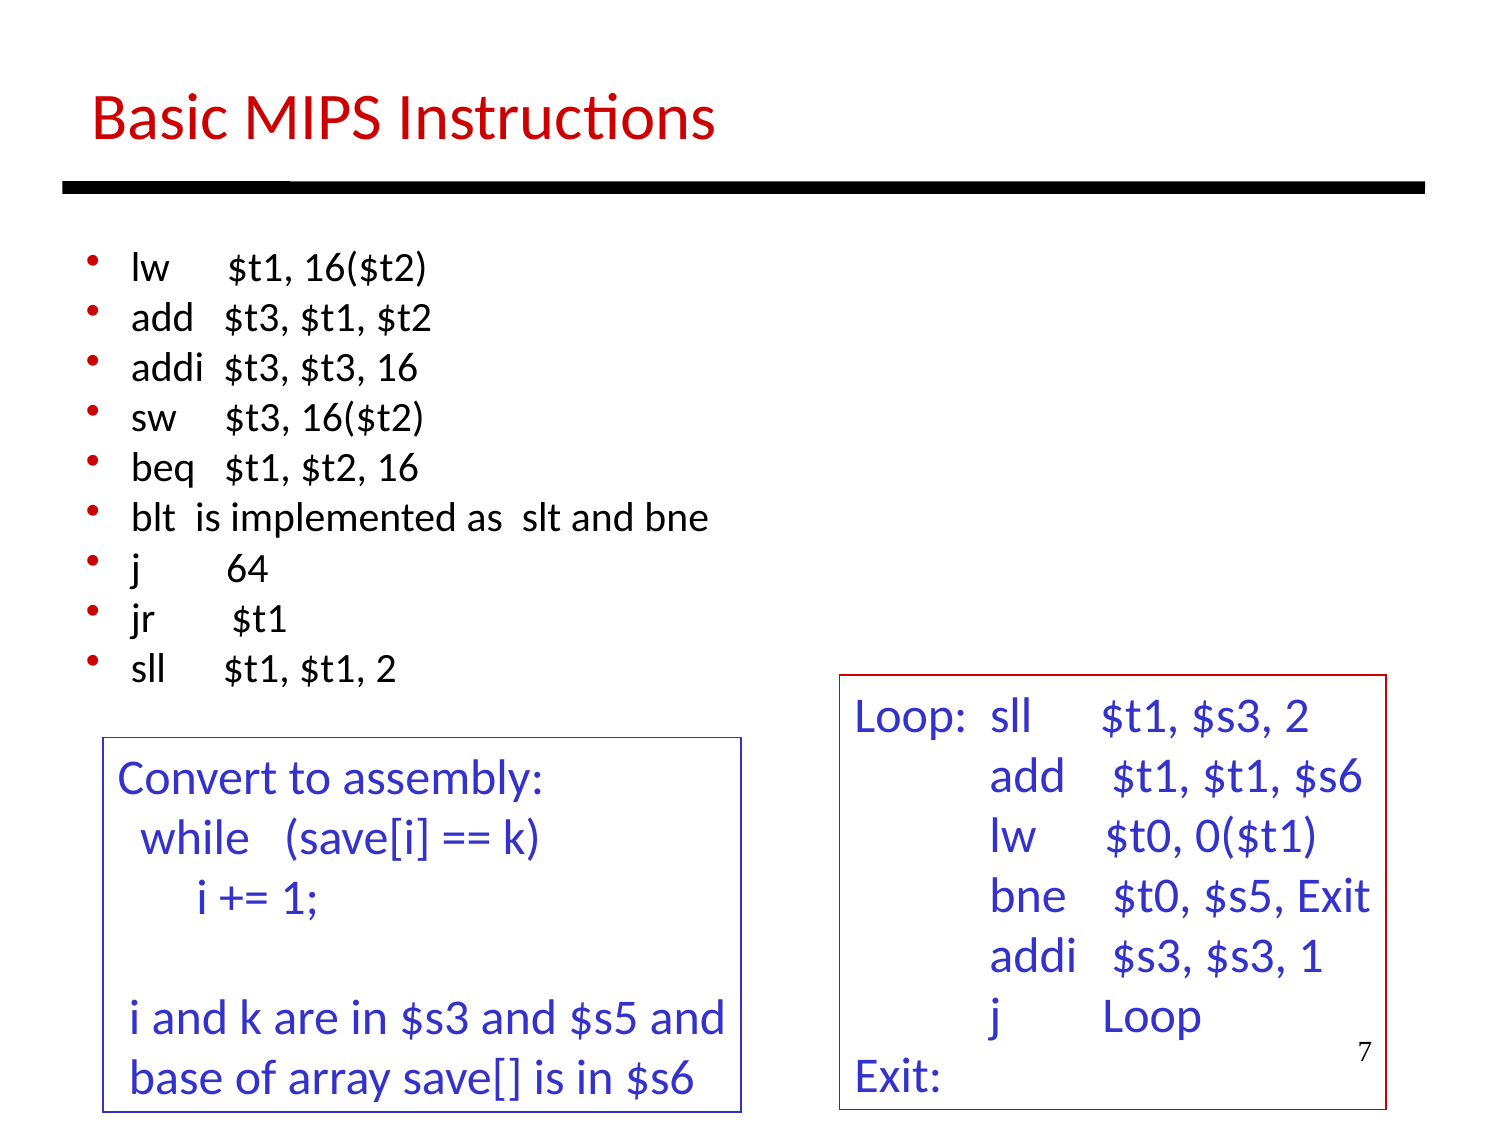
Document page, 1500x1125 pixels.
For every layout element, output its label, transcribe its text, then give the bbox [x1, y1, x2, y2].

text_box Convert to assembly: while (save[i] == k) i += 1; i and k are in $s3 and $s5 and base of array save[] is in $s6 [102, 737, 742, 1113]
text_box Basic MIPS Instructions [76, 65, 733, 160]
text_box Loop: sll $t1, $s3, 2 add $t1, $t1, $s6 lw $t0, 0($t1) bne $t0, $s5, Exit addi $s3, $s3, 1 j Loop Exit: [839, 674, 1387, 1110]
text_box lw $t1, 16($t2) add $t3, $t1, $t2 addi $t3, $t3, 16 sw $t3, 16($t2) beq $t1, $t2, 16 blt is implemented as slt and bne j 64 jr $t1 sll $t1, $t1, 2 [71, 232, 725, 698]
